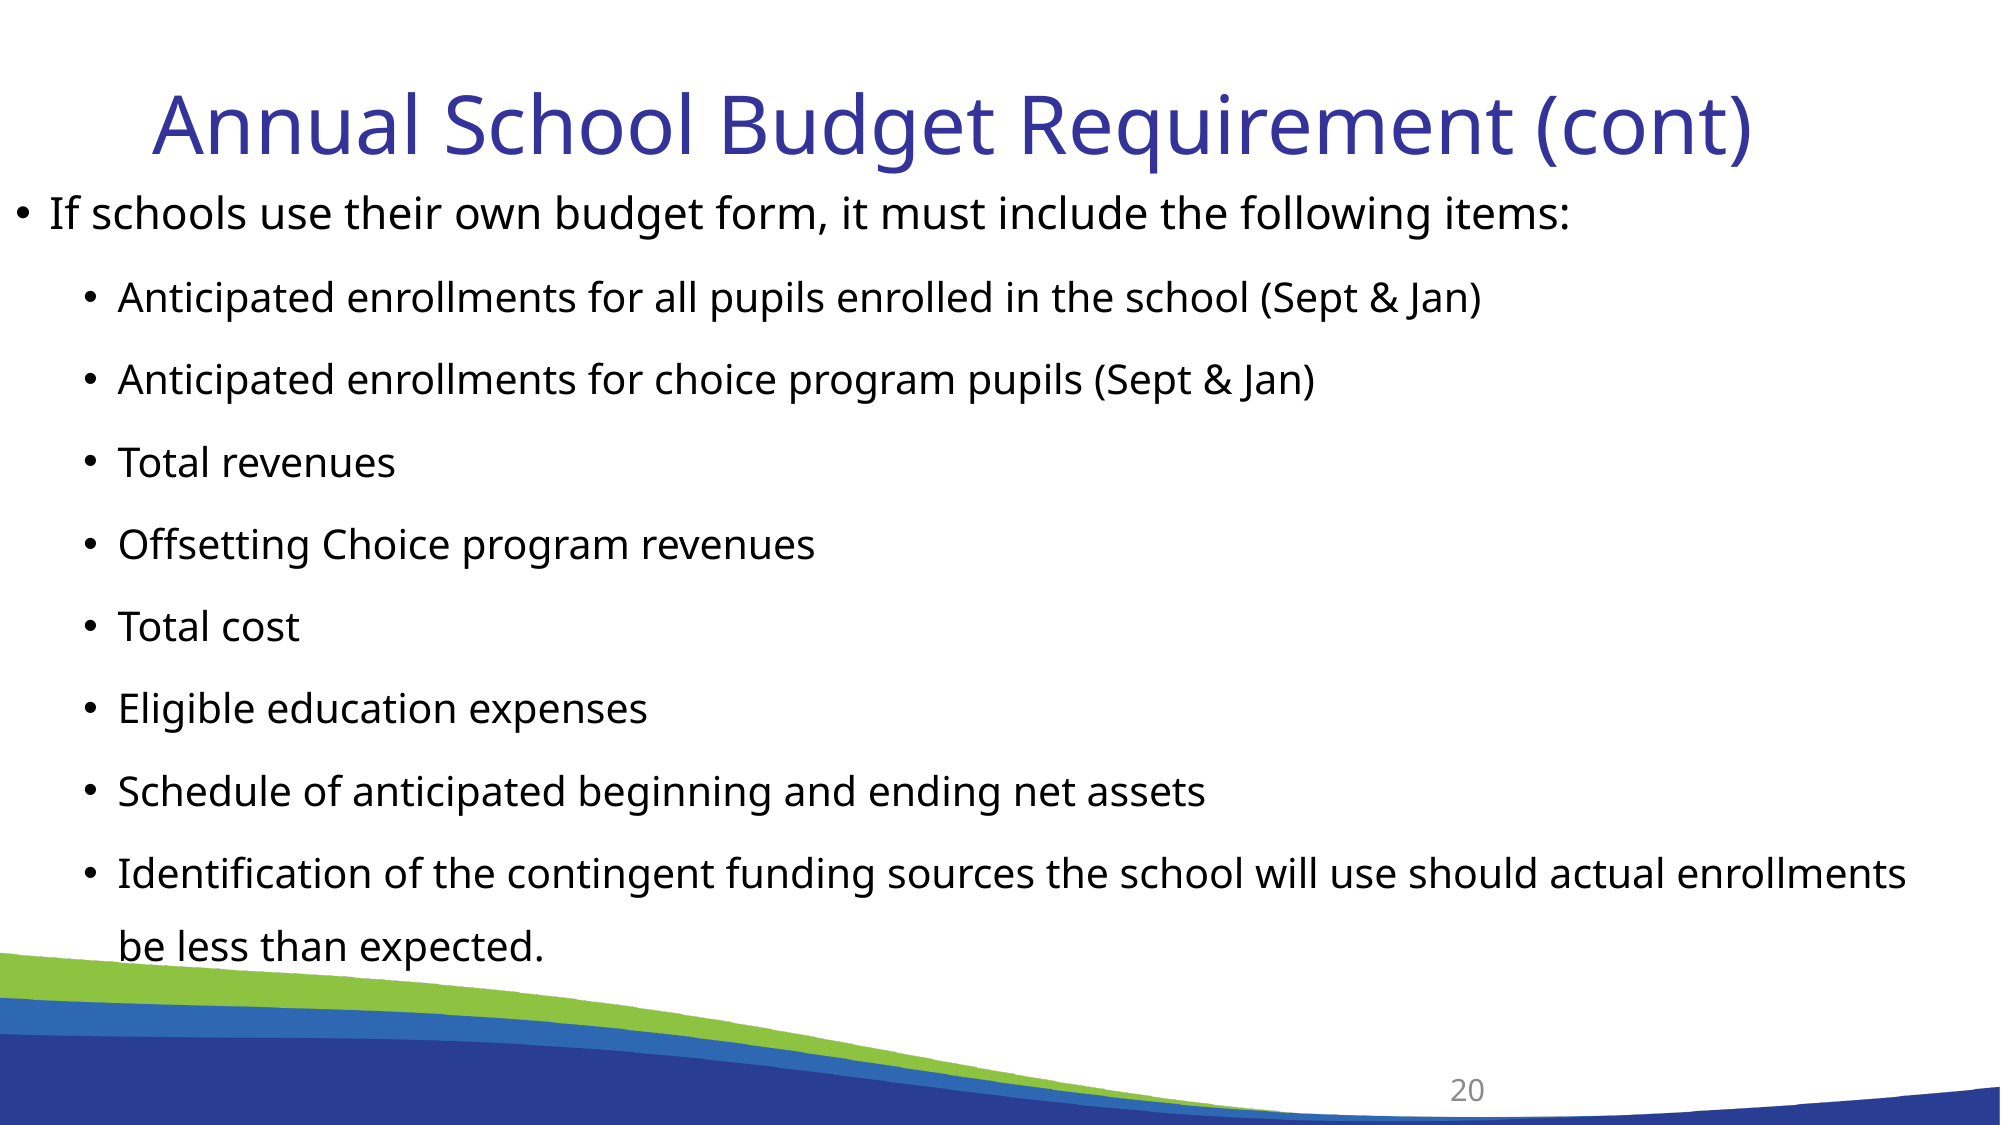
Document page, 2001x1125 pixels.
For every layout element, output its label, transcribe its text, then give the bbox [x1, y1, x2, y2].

title Annual School Budget Requirement (cont) [137, 45, 1863, 150]
list If schools use their own budget form, it must include the following items: Anticipated enrollments for all pupils enrolled in the school (Sept & Jan) Anticipated enrollments for choice program pupils (Sept & Jan) Total revenues Offsetting Choice program revenues Total cost Eligible education expenses Schedule of anticipated beginning and ending net assets Identification of the contingent funding sources the school will use should actual enrollments be less than expected. [0, 150, 1934, 983]
picture [0, 925, 2000, 1125]
